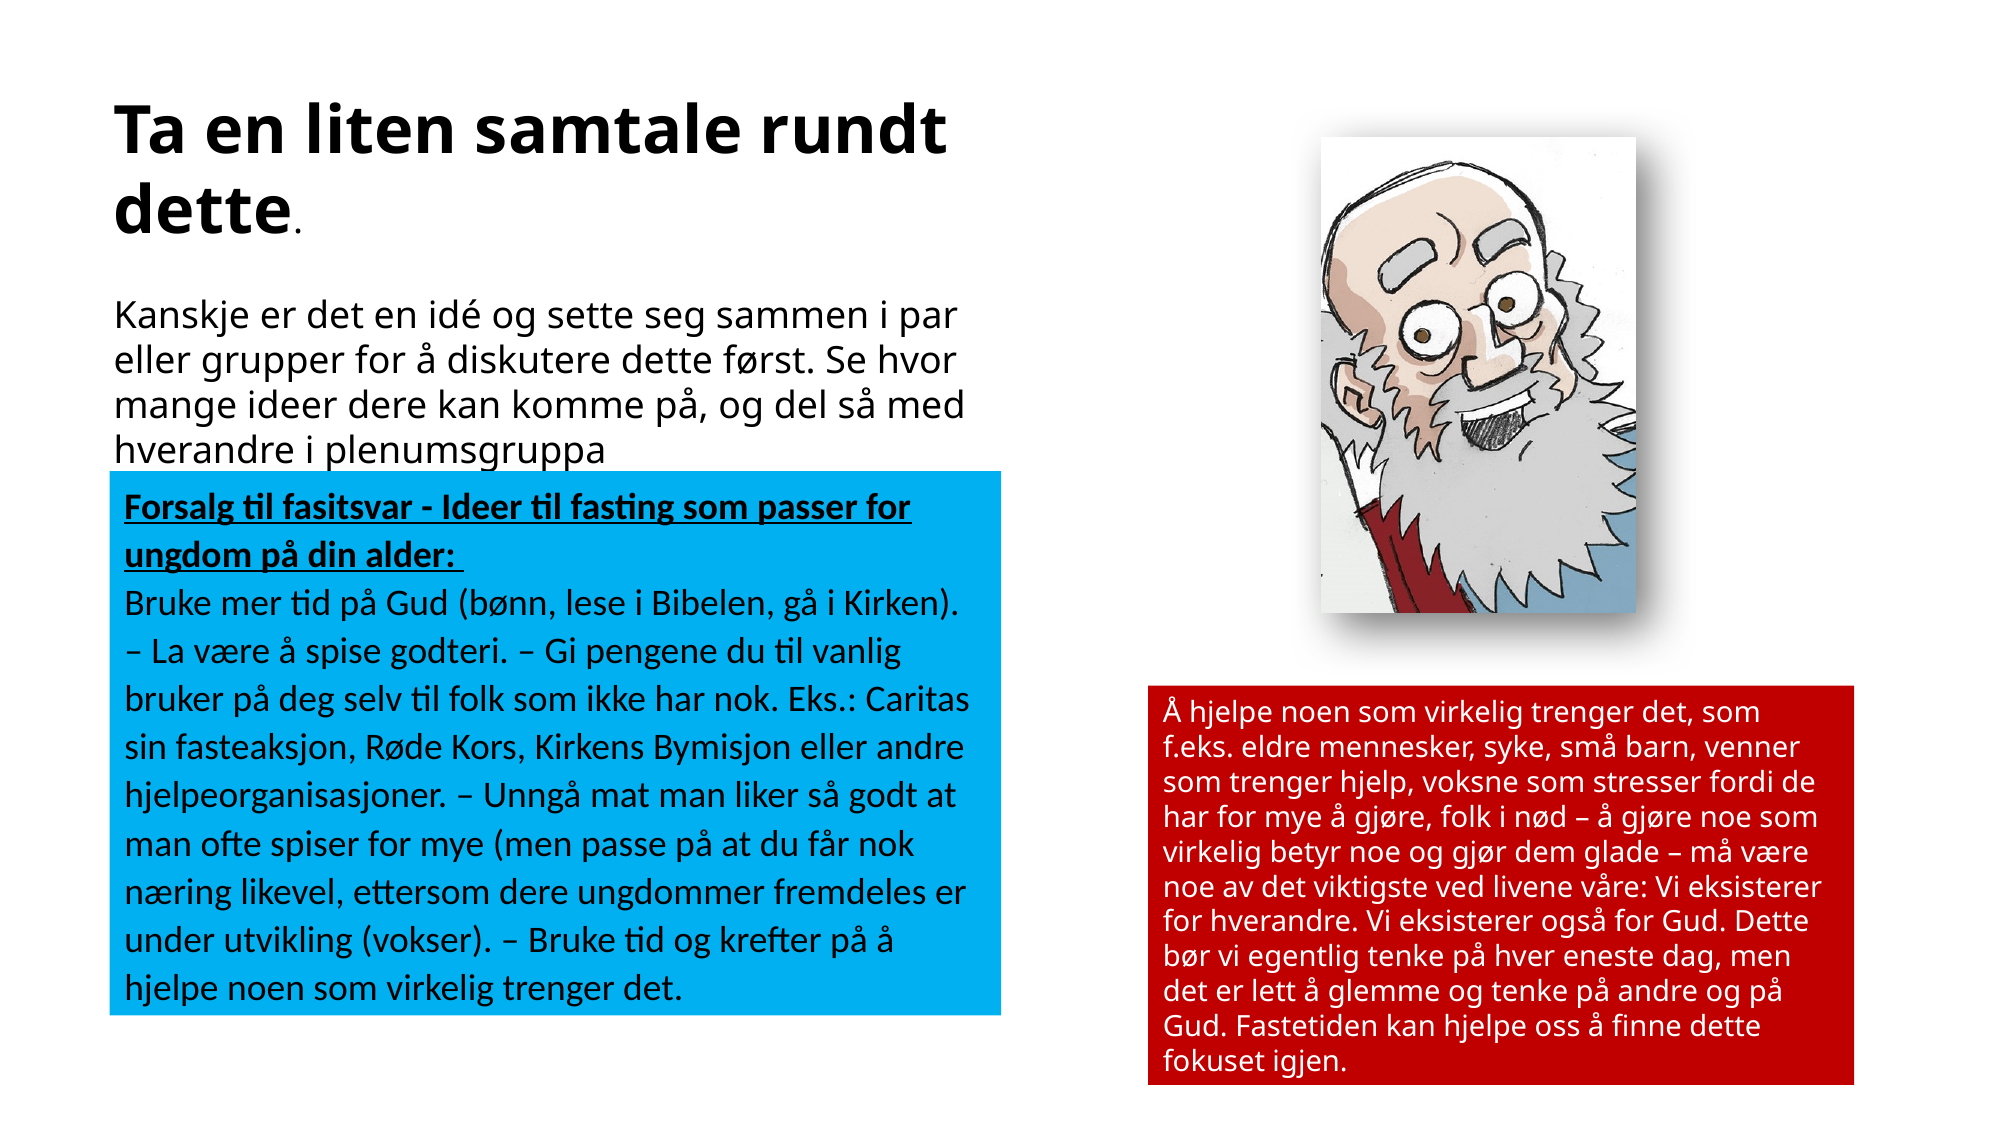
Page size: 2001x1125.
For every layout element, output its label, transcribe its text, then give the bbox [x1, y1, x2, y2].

text_box Forsalg til fasitsvar - Ideer til fasting som passer for ungdom på din alder: Bruke mer tid på Gud (bønn, lese i Bibelen, gå i Kirken). – La være å spise godteri. – Gi pengene du til vanlig bruker på deg selv til folk som ikke har nok. Eks.: Caritas sin fasteaksjon, Røde Kors, Kirkens Bymisjon eller andre hjelpeorganisasjoner. – Unngå mat man liker så godt at man ofte spiser for mye (men passe på at du får nok næring likevel, ettersom dere ungdommer fremdeles er under utvikling (vokser). – Bruke tid og krefter på å hjelpe noen som virkelig trenger det. [109, 471, 1002, 1016]
text_box Å hjelpe noen som virkelig trenger det, som f.eks. eldre mennesker, syke, små barn, venner som trenger hjelp, voksne som stresser fordi de har for mye å gjøre, folk i nød – å gjøre noe som virkelig betyr noe og gjør dem glade – må være noe av det viktigste ved livene våre: Vi eksisterer for hverandre. Vi eksisterer også for Gud. Dette bør vi egentlig tenke på hver eneste dag, men det er lett å glemme og tenke på andre og på Gud. Fastetiden kan hjelpe oss å finne dette fokuset igjen. [1148, 685, 1855, 1085]
text_box Ta en liten samtale rundt dette. Kanskje er det en idé og sette seg sammen i par eller grupper for å diskutere dette først. Se hvor mange ideer dere kan komme på, og del så med hverandre i plenumsgruppa [99, 79, 1028, 479]
picture [1321, 137, 1636, 613]
